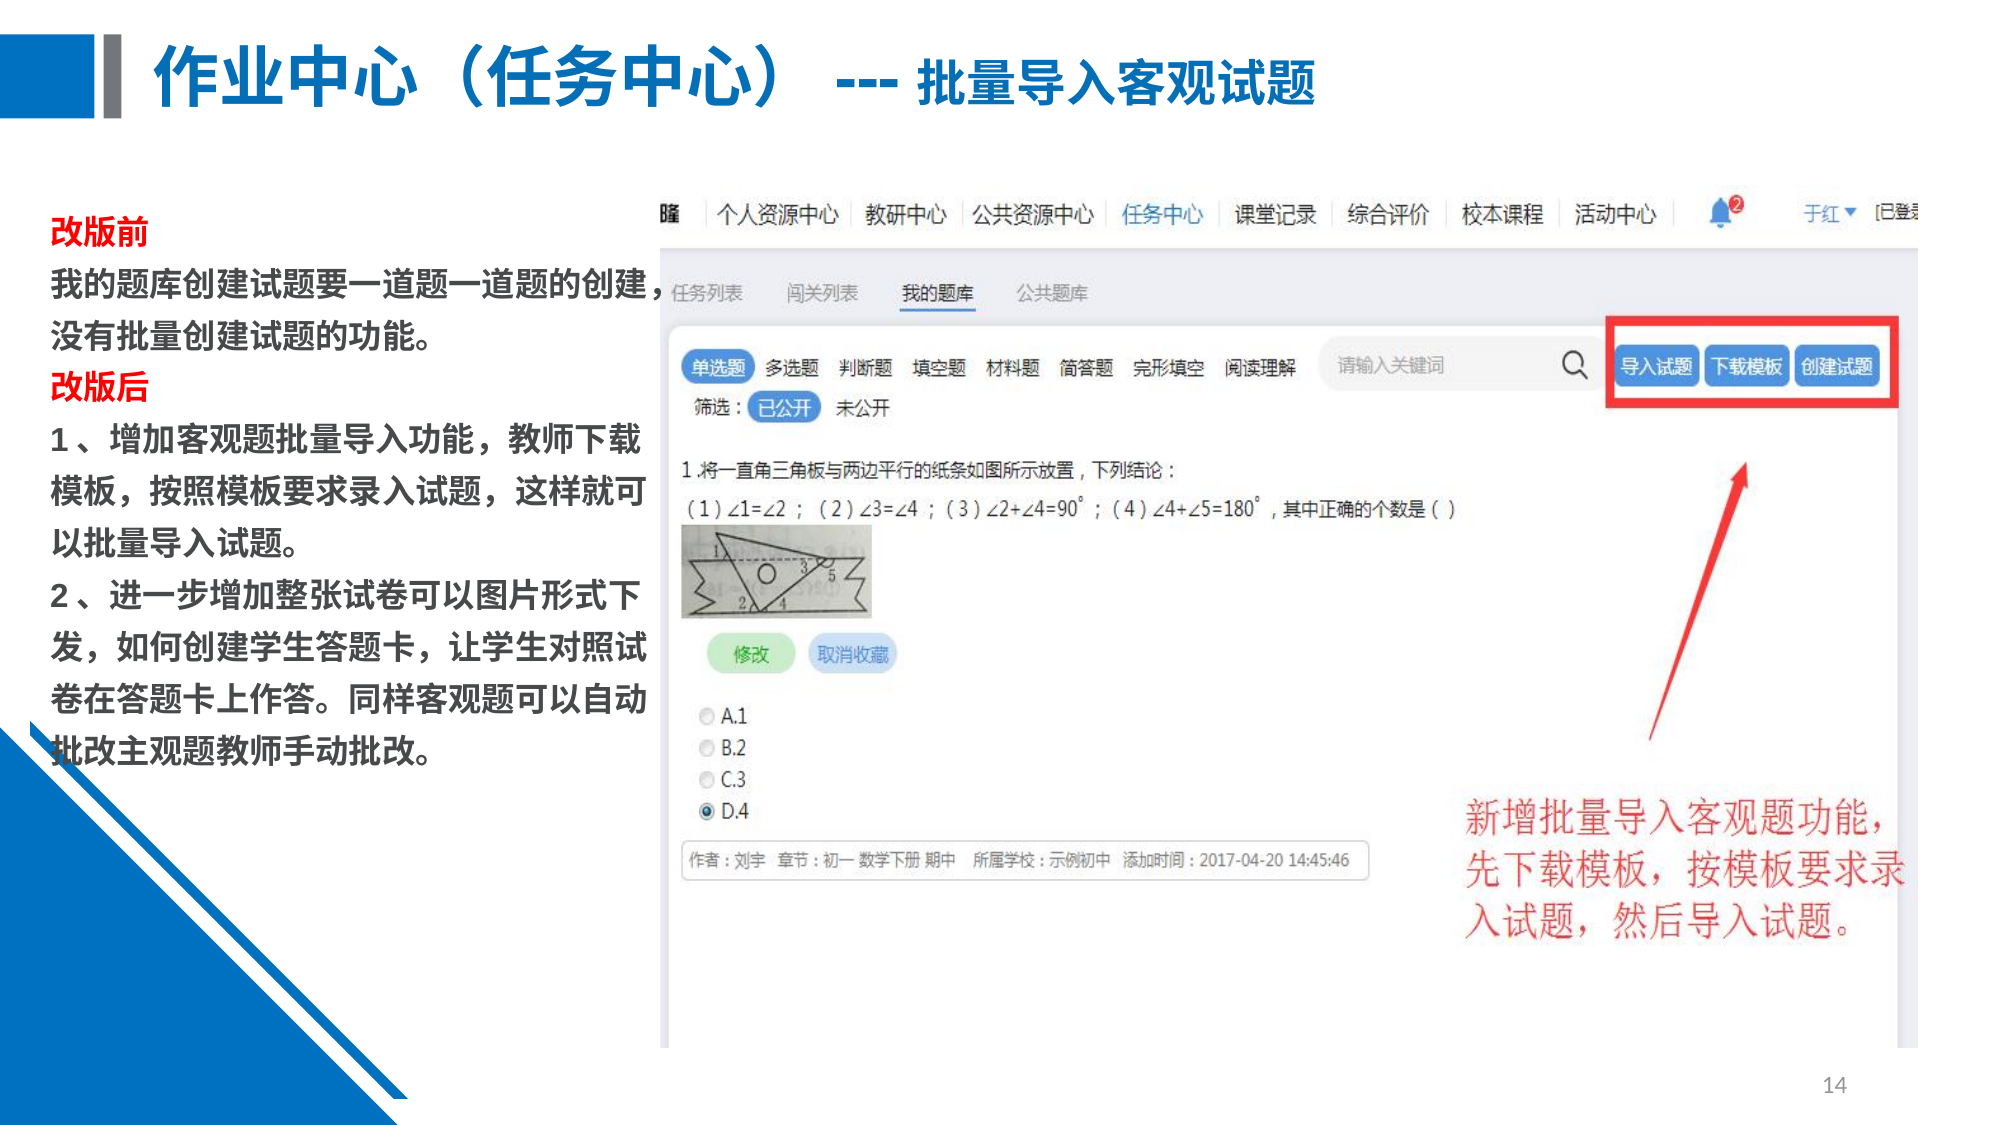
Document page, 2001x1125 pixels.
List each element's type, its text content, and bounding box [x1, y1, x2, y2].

text_box 改版前 我的题库创建试题要一道题一道题的创建，没有批量创建试题的功能。 改版后 1、增加客观题批量导入功能，教师下载模板，按照模板要求录入试题，这样就可以批量导入试题。 2、进一步增加整张试卷可以图片形式下发，如何创建学生答题卡，让学生对照试卷在答题卡上作答。同样客观题可以自动批改主观题教师手动批改。 [35, 191, 660, 777]
title 作业中心（任务中心）---批量导入客观试题 [137, 14, 1918, 145]
slide_number 14 [1412, 1053, 1863, 1113]
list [660, 185, 1918, 1048]
